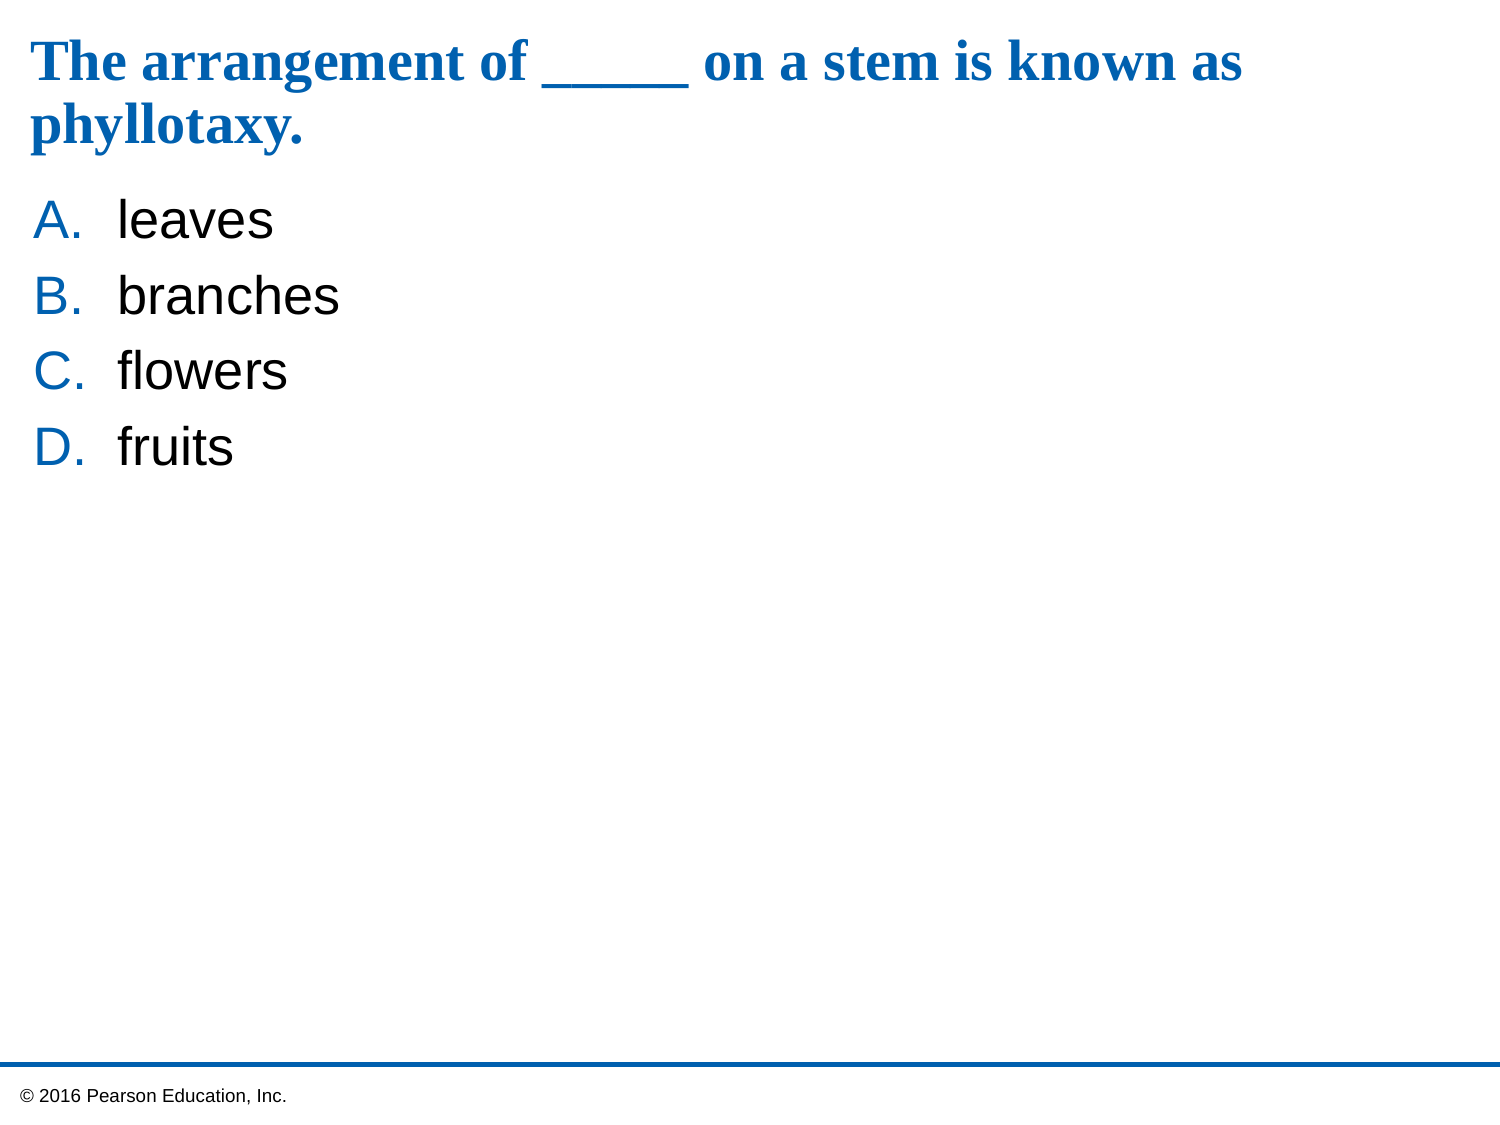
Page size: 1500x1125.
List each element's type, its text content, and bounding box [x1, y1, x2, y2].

title The arrangement of _____ on a stem is known as phyllotaxy. [29, 29, 1470, 165]
list leaves branches flowers fruits [23, 184, 1464, 1043]
footer © 2016 Pearson Education, Inc. [0, 1064, 507, 1125]
